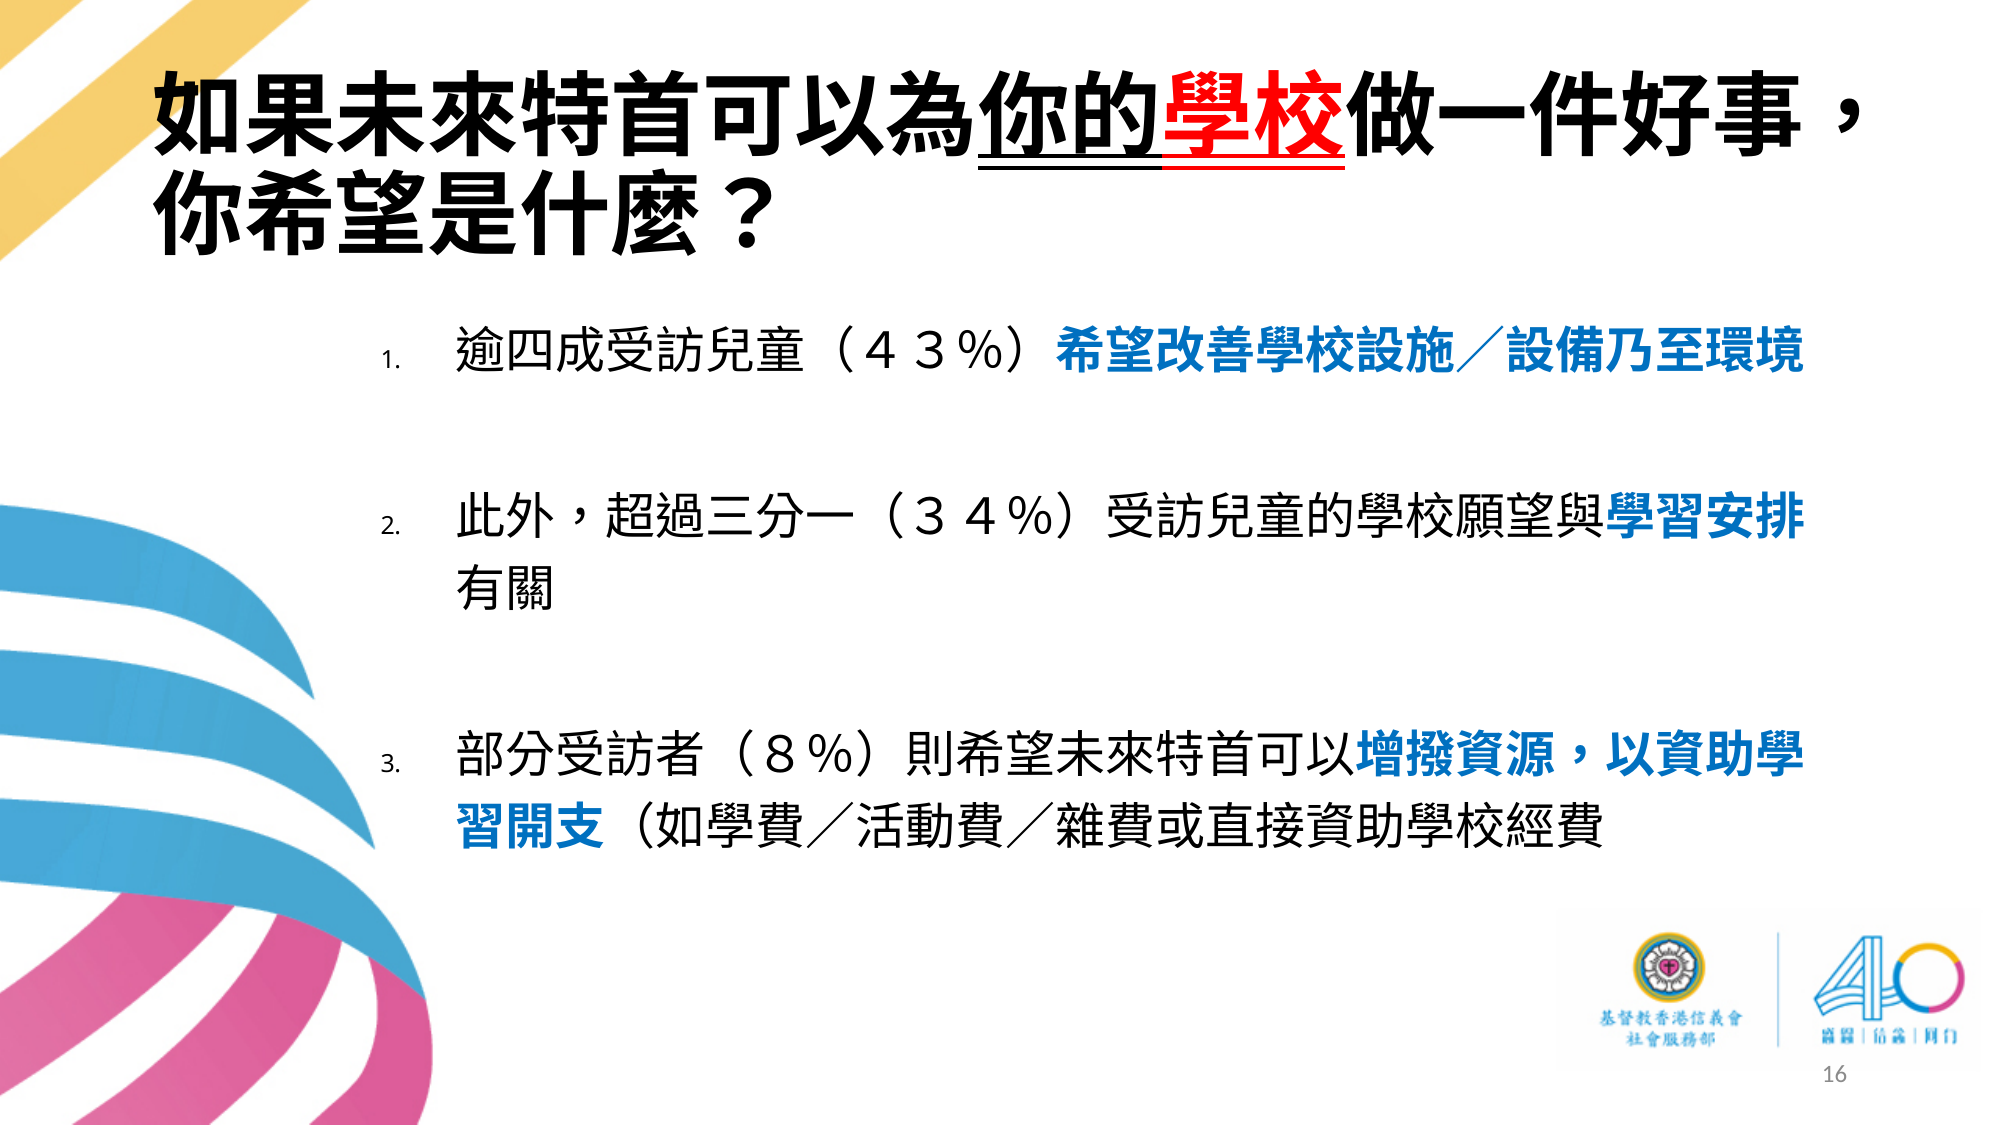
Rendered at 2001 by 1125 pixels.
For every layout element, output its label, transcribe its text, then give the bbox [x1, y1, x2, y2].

title 如果未來特首可以為你的學校做一件好事，你希望是什麼？ [137, 59, 1863, 278]
list 逾四成受訪兒童（４３％）希望改善學校設施／設備乃至環境 此外，超過三分一（３４％）受訪兒童的學校願望與學習安排有關 部分受訪者（８％）則希望未來特首可以增撥資源，以資助學習開支（如學費／活動費／雜費或直接資助學校經費 [290, 299, 1863, 1014]
slide_number 16 [1412, 1042, 1863, 1103]
picture [0, 0, 2001, 1125]
